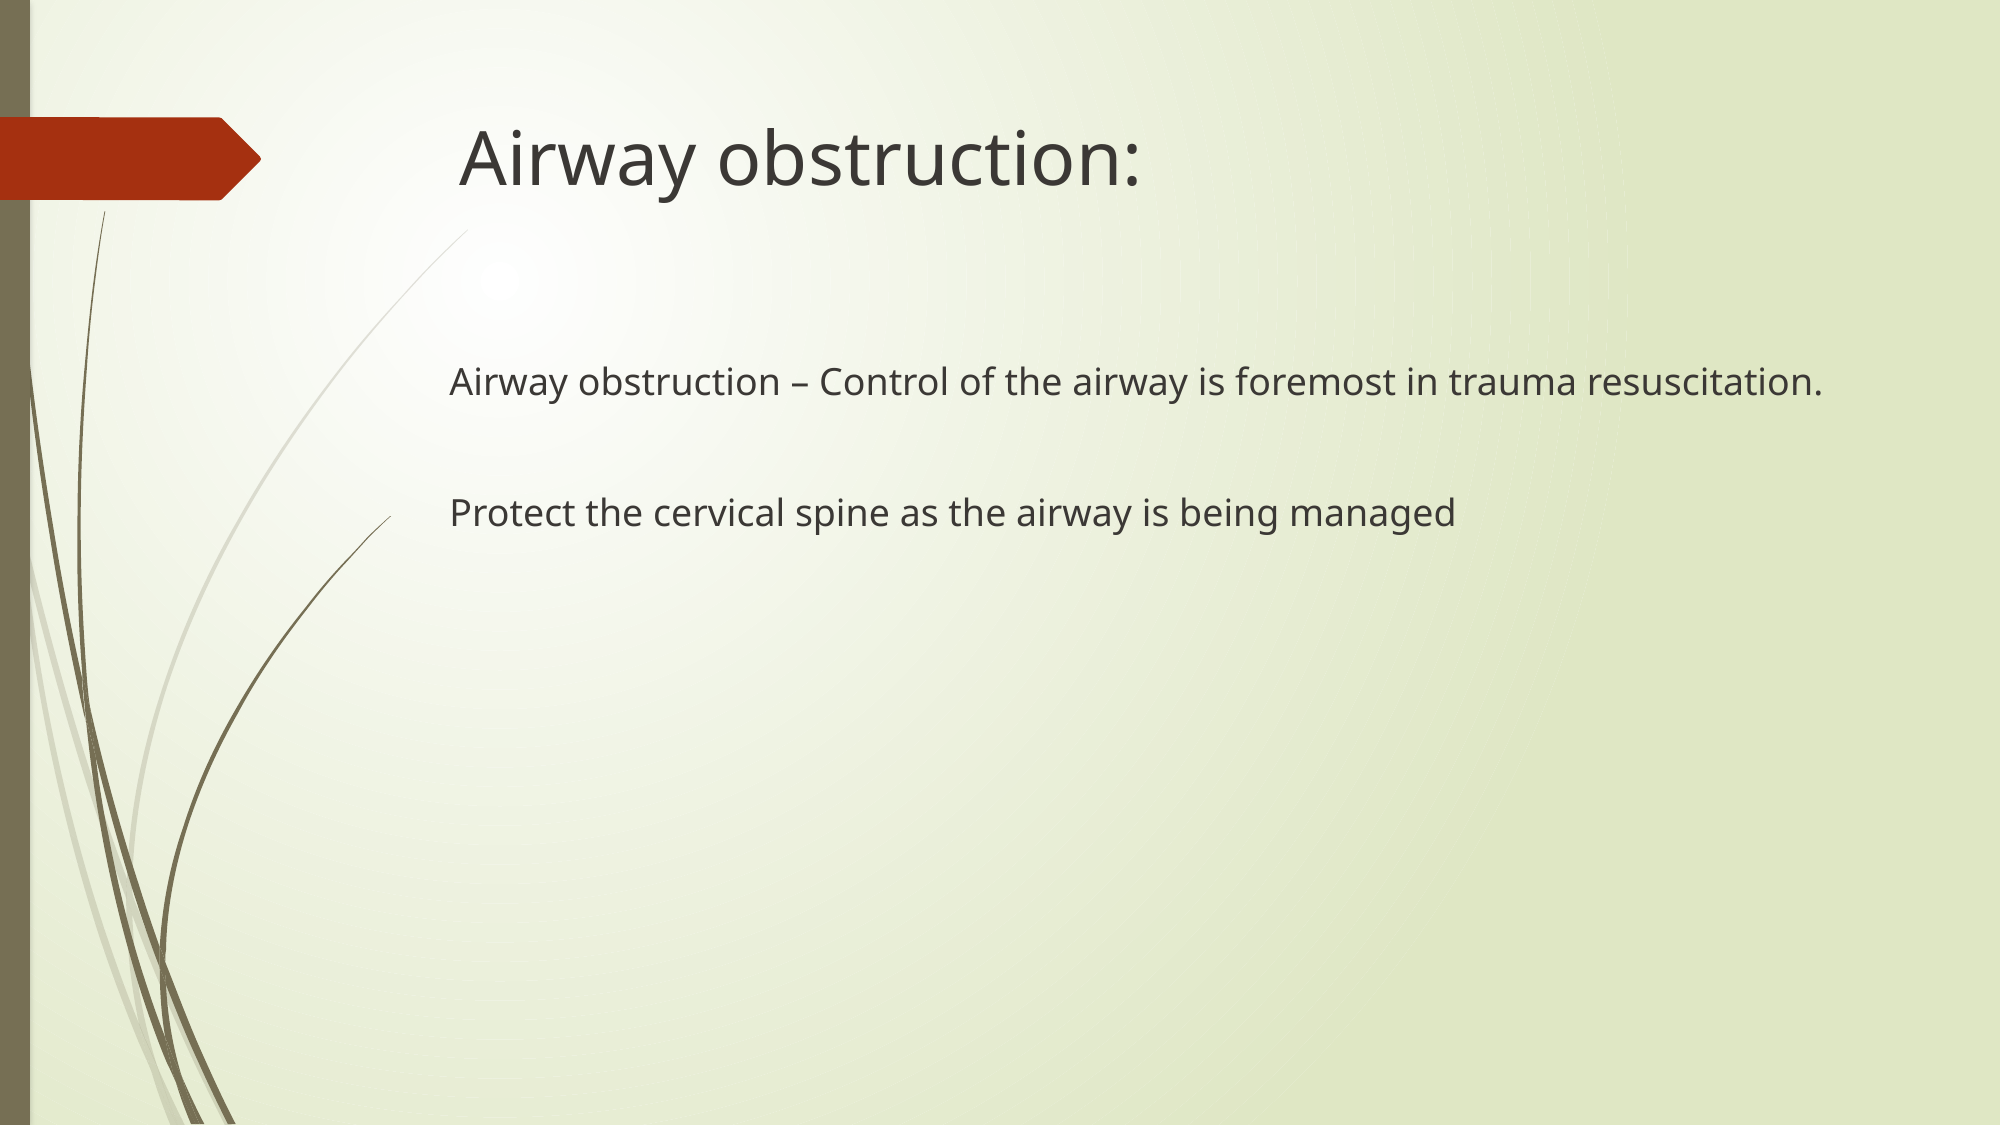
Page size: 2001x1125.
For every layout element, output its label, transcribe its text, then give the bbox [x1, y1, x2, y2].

title Airway obstruction: [425, 102, 1888, 313]
list Airway obstruction – Control of the airway is foremost in trauma resuscitation. Protect the cervical spine as the airway is being managed [424, 350, 1888, 970]
